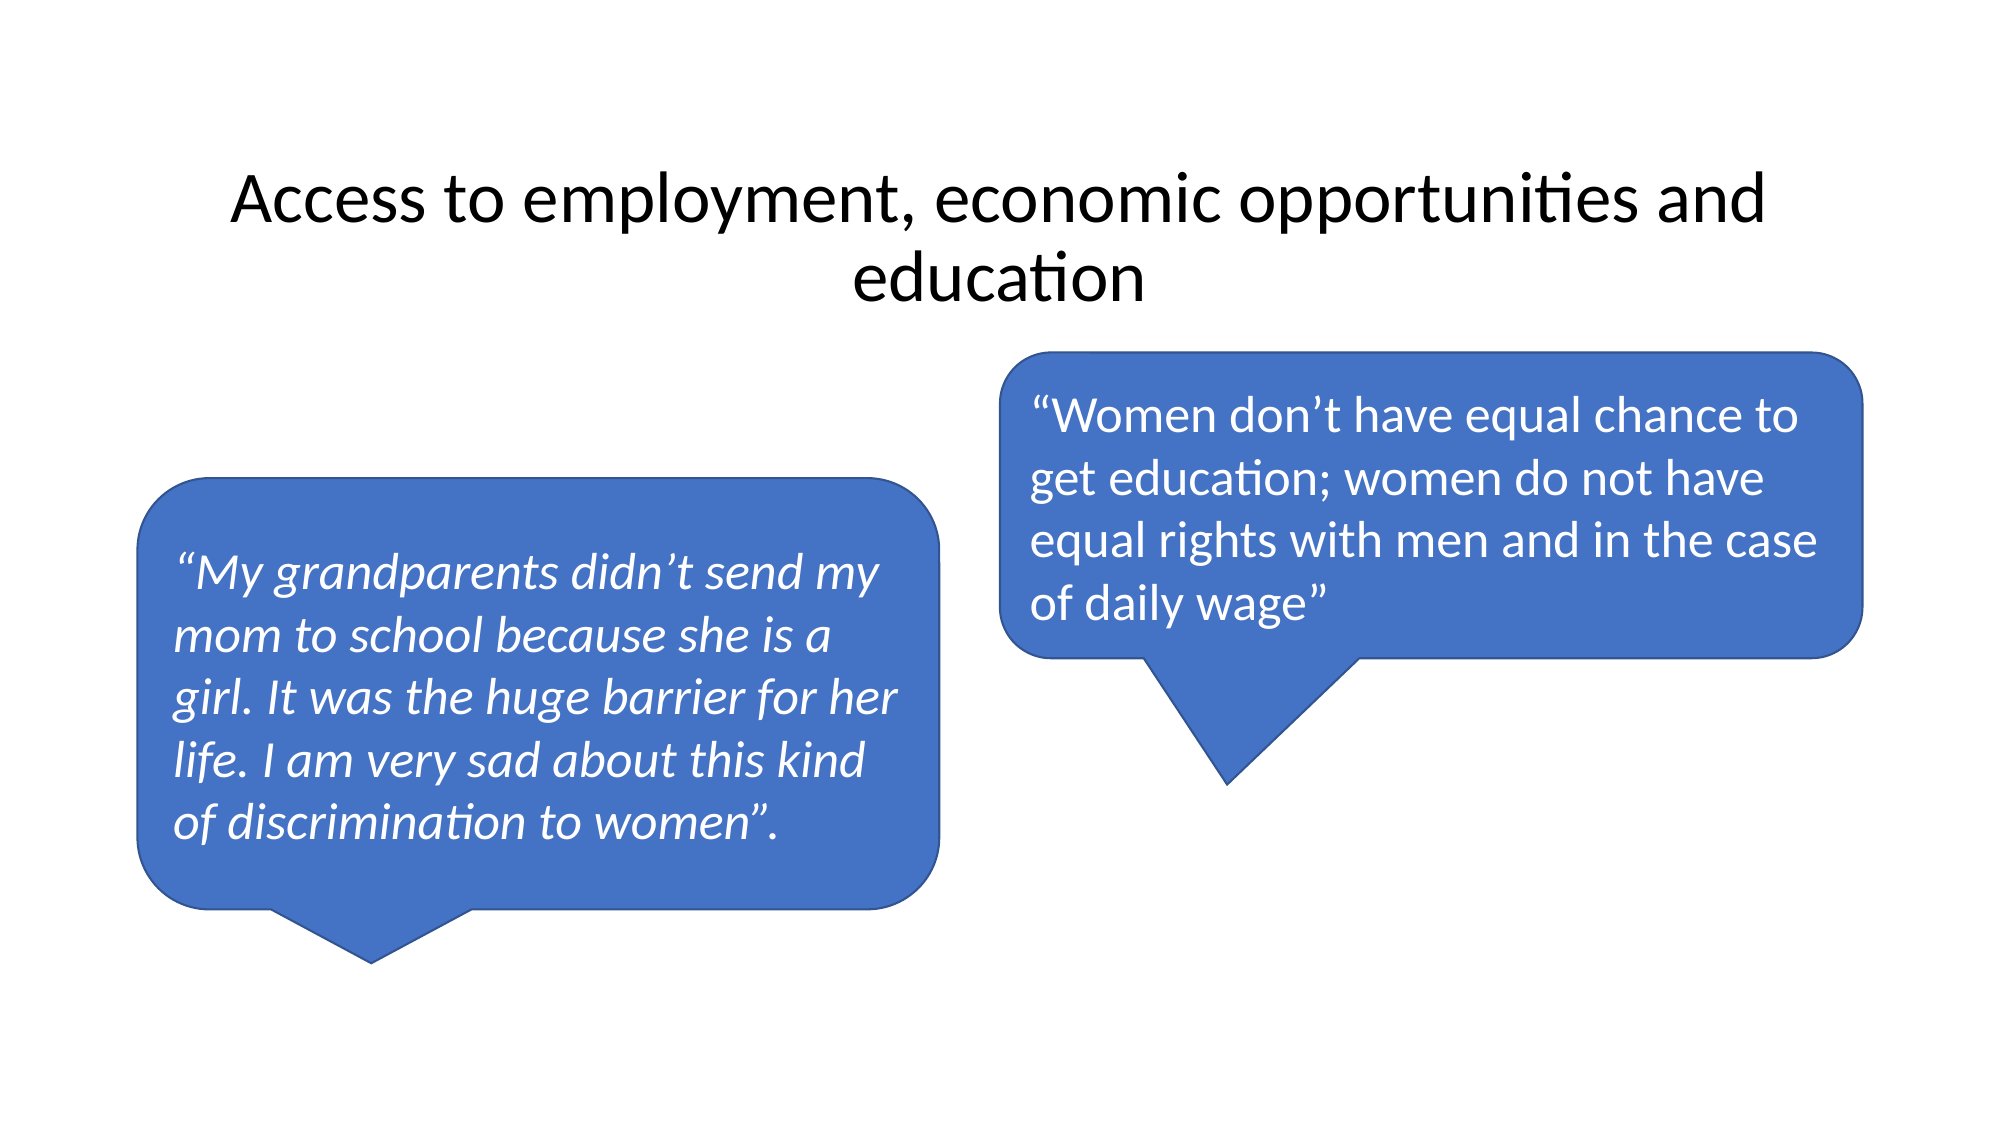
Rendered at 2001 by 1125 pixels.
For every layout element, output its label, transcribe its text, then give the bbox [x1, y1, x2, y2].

text_box “Women don’t have equal chance to get education; women do not have equal rights with men and in the case of daily wage” [998, 351, 1864, 787]
text_box “My grandparents didn’t send my mom to school because she is a girl. It was the huge barrier for her life. I am very sad about this kind of discrimination to women”. [136, 477, 941, 965]
list Access to employment, economic opportunities and education [137, 151, 1863, 1014]
